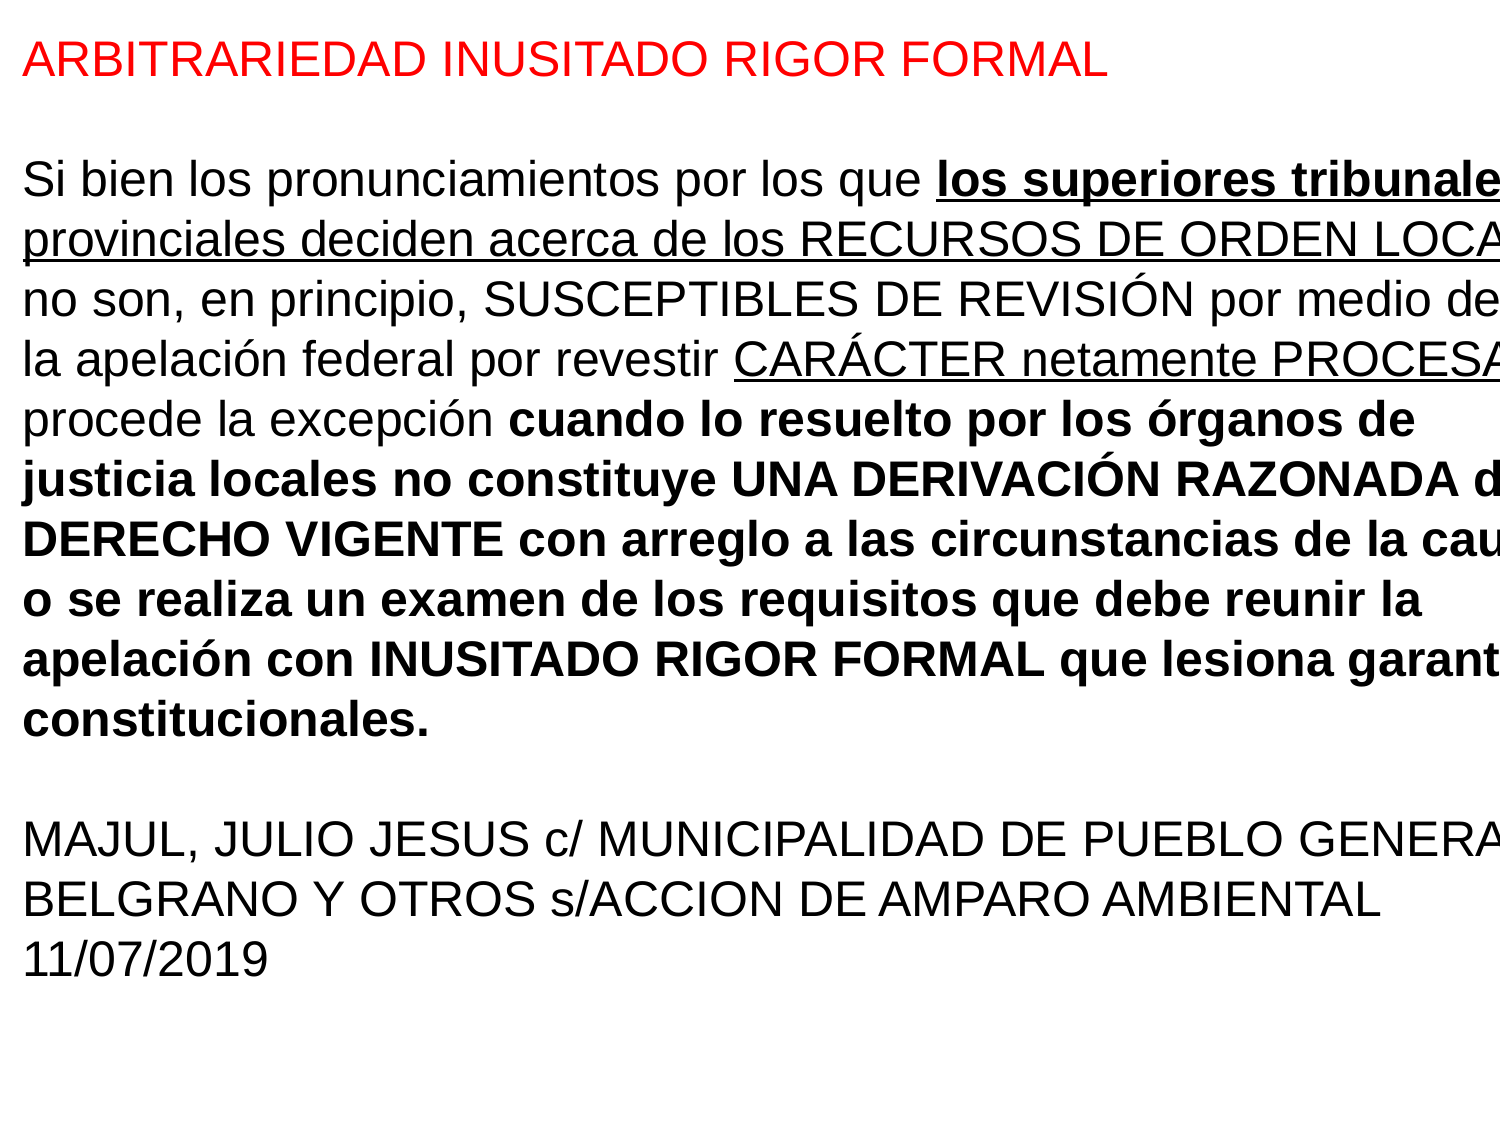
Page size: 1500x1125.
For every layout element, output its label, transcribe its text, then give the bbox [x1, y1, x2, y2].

text_box ARBITRARIEDAD INUSITADO RIGOR FORMAL Si bien los pronunciamientos por los que los superiores tribunales provinciales deciden acerca de los RECURSOS DE ORDEN LOCAL no son, en principio, SUSCEPTIBLES DE REVISIÓN por medio de la apelación federal por revestir CARÁCTER netamente PROCESAL, procede la excepción cuando lo resuelto por los órganos de justicia locales no constituye UNA DERIVACIÓN RAZONADA del DERECHO VIGENTE con arreglo a las circunstancias de la causa, o se realiza un examen de los requisitos que debe reunir la apelación con INUSITADO RIGOR FORMAL que lesiona garantías constitucionales. MAJUL, JULIO JESUS c/ MUNICIPALIDAD DE PUEBLO GENERAL BELGRANO Y OTROS s/ACCION DE AMPARO AMBIENTAL 11/07/2019 [7, 19, 1500, 994]
